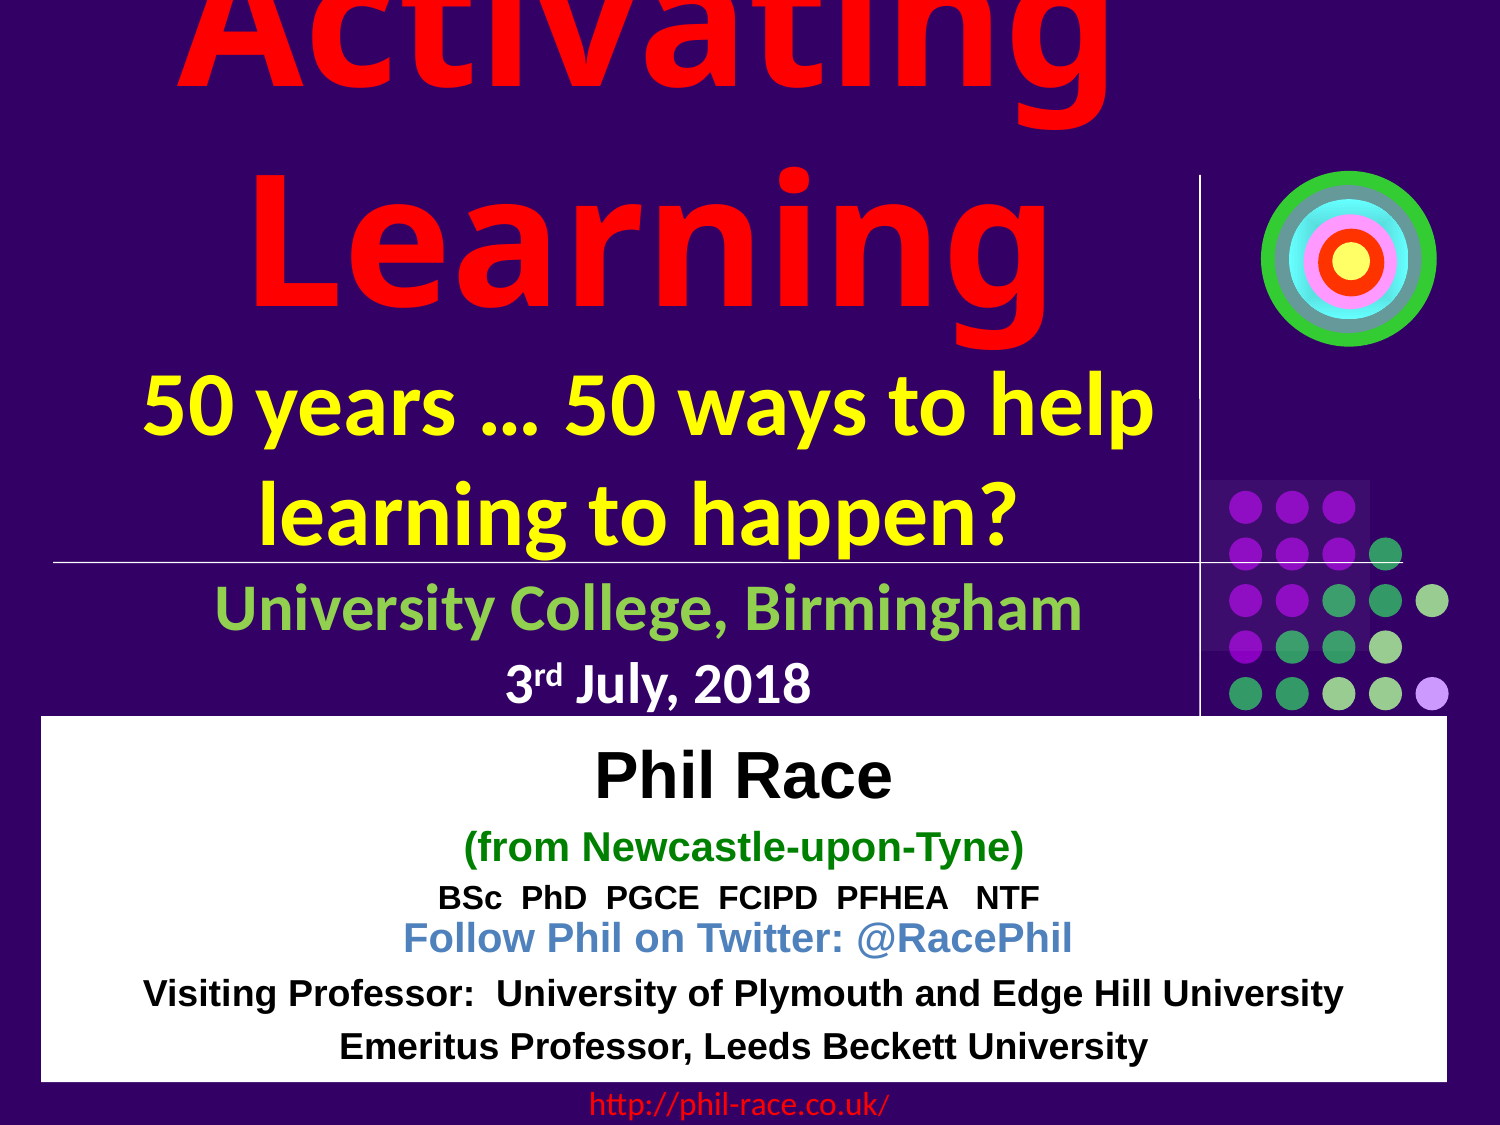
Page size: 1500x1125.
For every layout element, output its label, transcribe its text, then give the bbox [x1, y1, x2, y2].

text_box Phil Race (from Newcastle-upon-Tyne) BSc PhD PGCE FCIPD PFHEA NTF Follow Phil on Twitter: @RacePhil Visiting Professor: University of Plymouth and Edge Hill University Emeritus Professor, Leeds Beckett University [41, 716, 1447, 1083]
title Activating Learning 50 years … 50 ways to help learning to happen? University College, Birmingham [100, 18, 1200, 652]
text_box [1197, 478, 1372, 653]
text_box 3rd July, 2018 [153, 621, 1146, 726]
